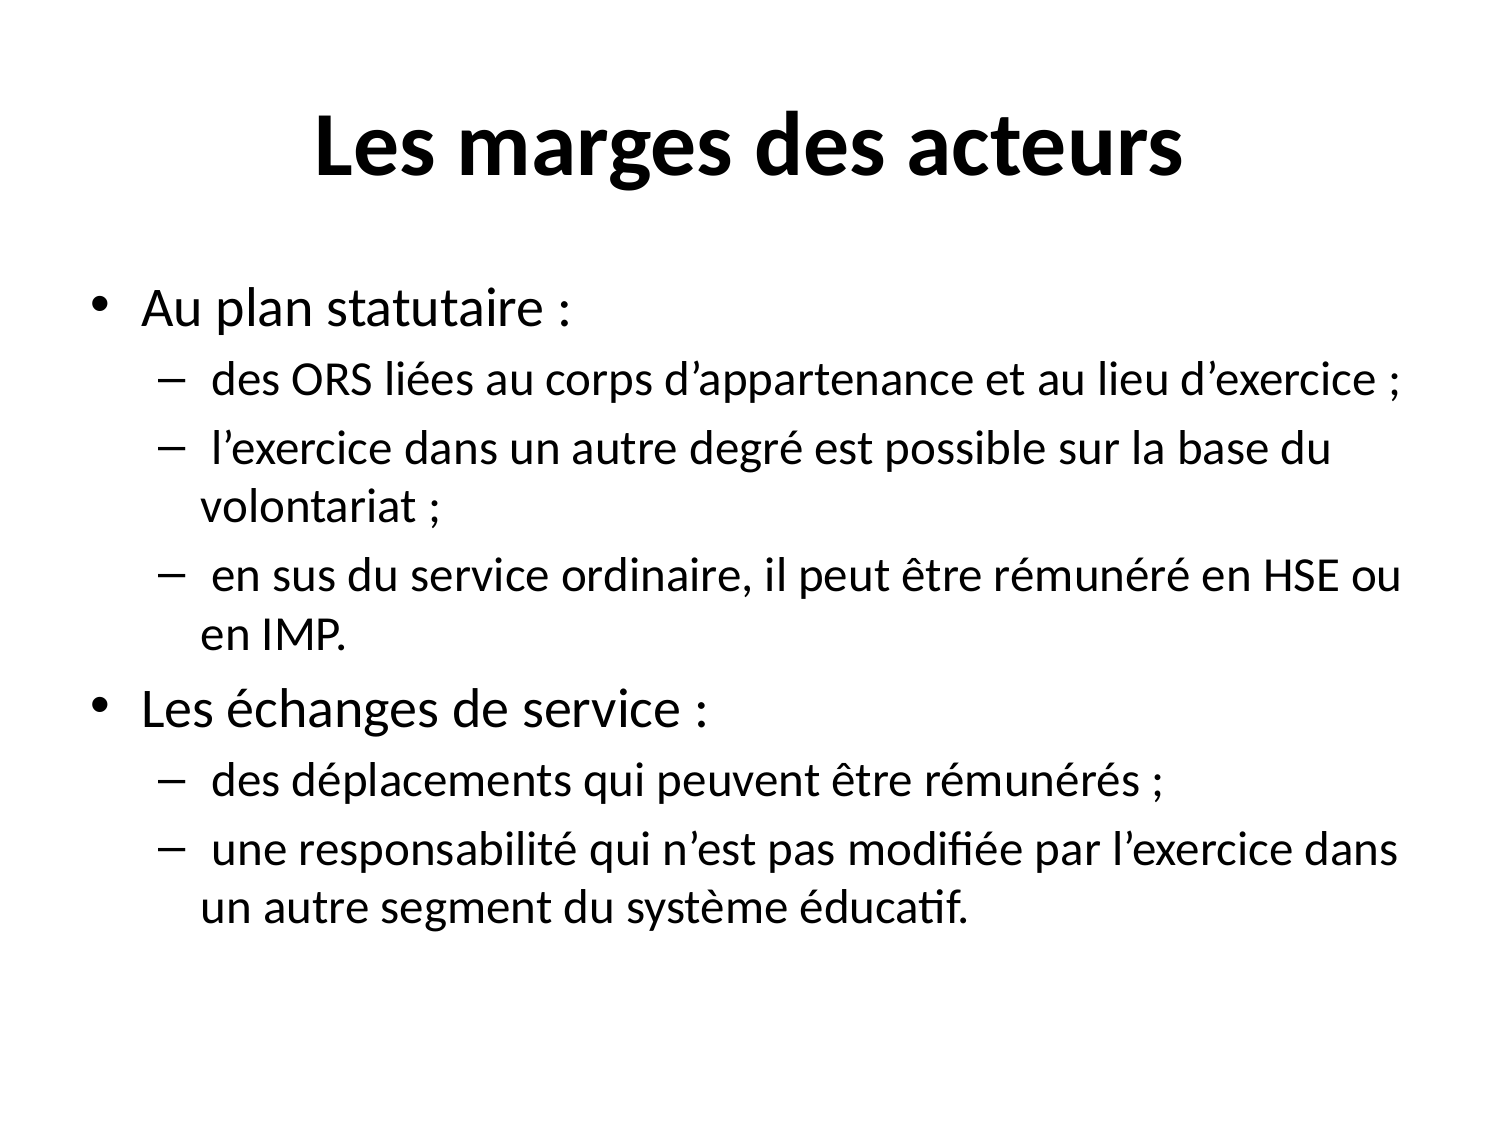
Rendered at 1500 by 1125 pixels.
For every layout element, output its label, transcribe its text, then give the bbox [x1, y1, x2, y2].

list Au plan statutaire : des ORS liées au corps d’appartenance et au lieu d’exercice ; l’exercice dans un autre degré est possible sur la base du volontariat ; en sus du service ordinaire, il peut être rémunéré en HSE ou en IMP. Les échanges de service : des déplacements qui peuvent être rémunérés ; une responsabilité qui n’est pas modifiée par l’exercice dans un autre segment du système éducatif. [75, 262, 1425, 1005]
title Les marges des acteurs [75, 45, 1425, 233]
